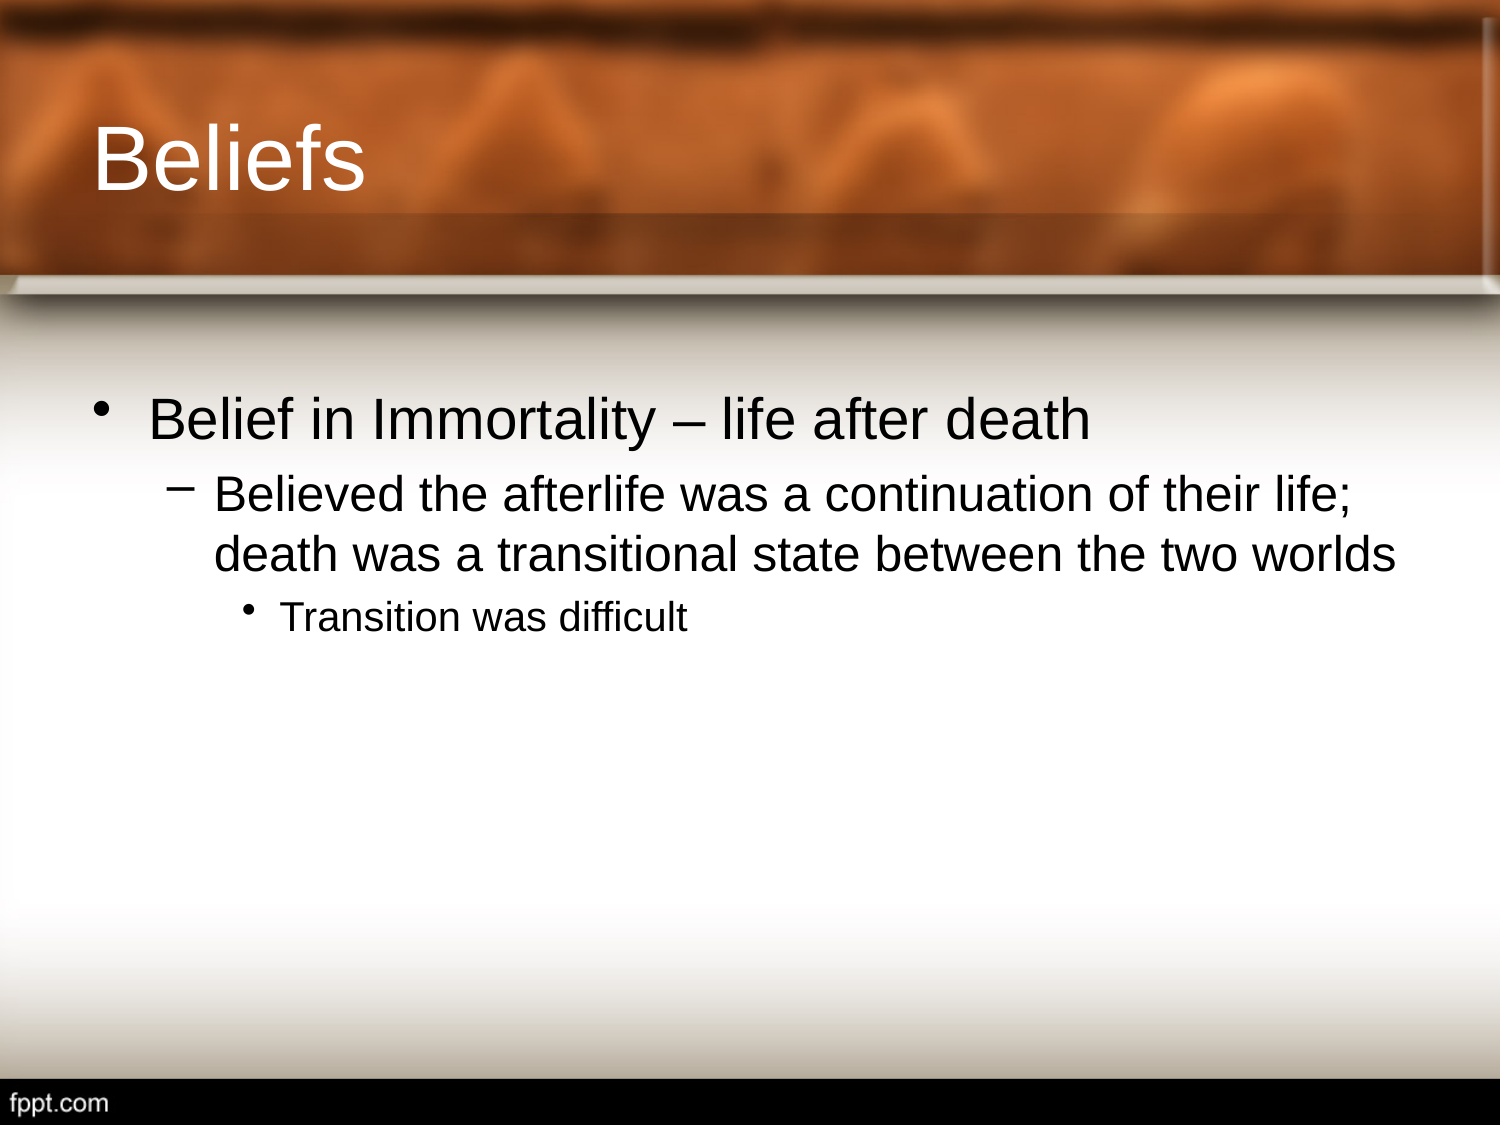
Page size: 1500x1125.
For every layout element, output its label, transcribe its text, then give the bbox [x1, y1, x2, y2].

list Belief in Immortality – life after death Believed the afterlife was a continuation of their life; death was a transitional state between the two worlds Transition was difficult [76, 373, 1427, 1059]
title Beliefs [76, 90, 1427, 219]
picture [0, 0, 1500, 1125]
